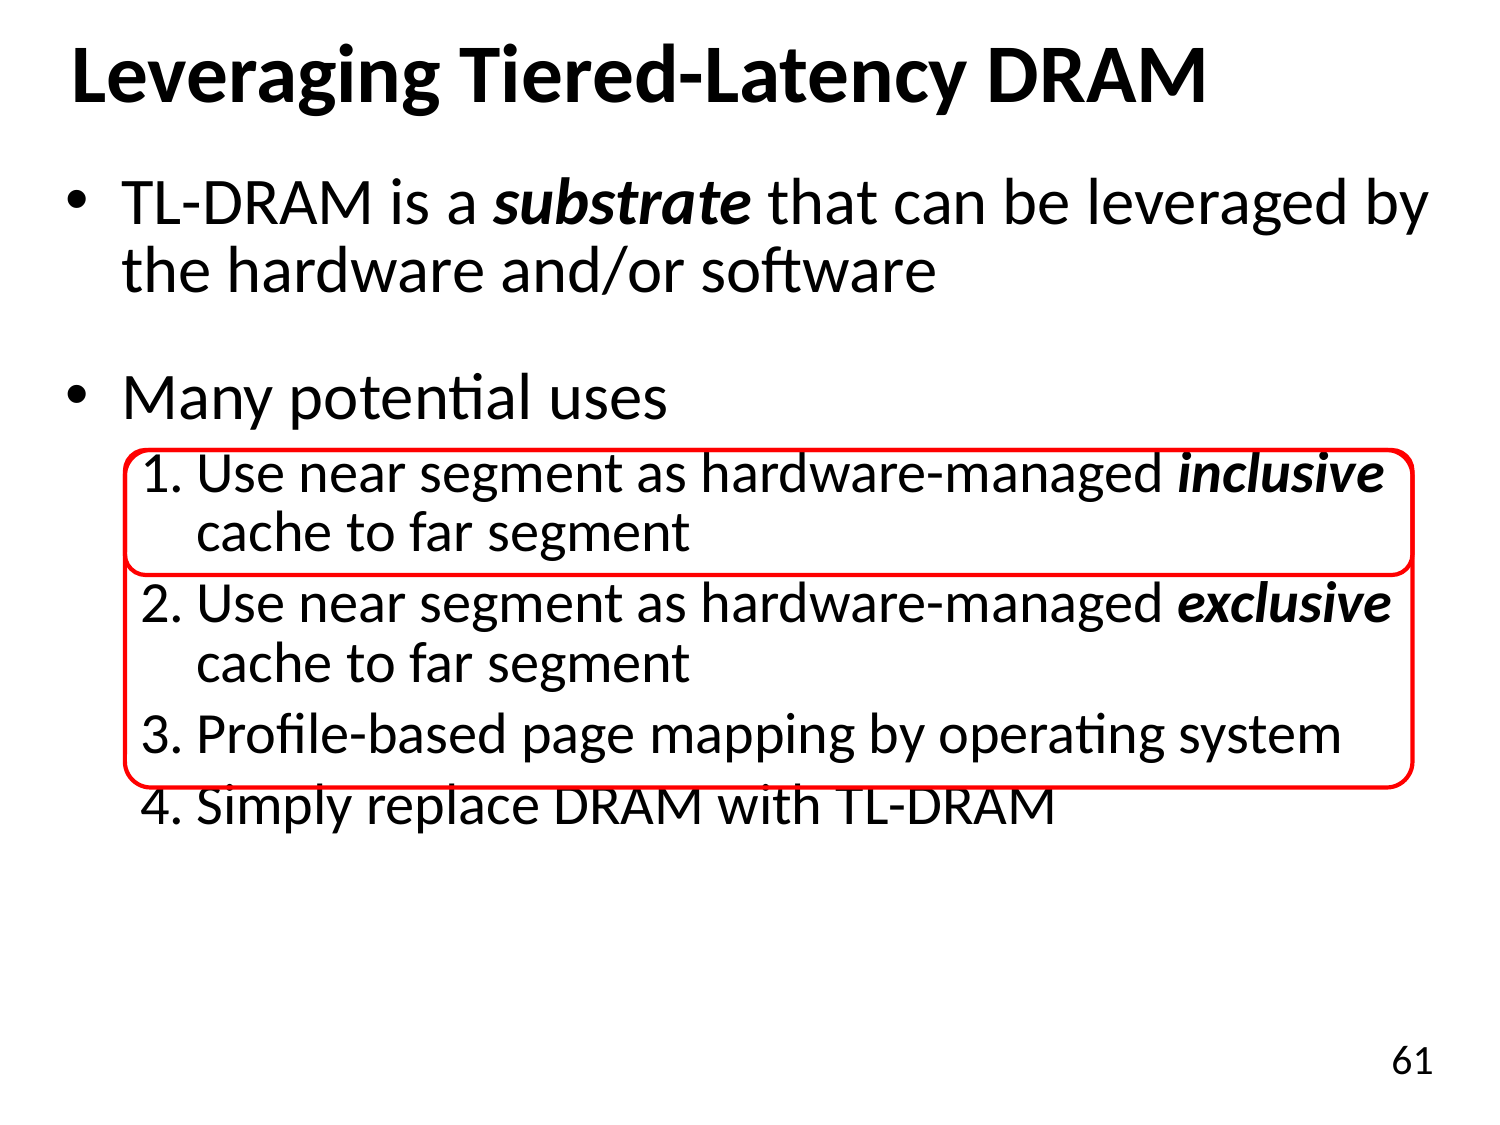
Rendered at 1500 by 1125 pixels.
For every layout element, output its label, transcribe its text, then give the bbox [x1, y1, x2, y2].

text_box [122, 447, 1415, 790]
title Leveraging Tiered-Latency DRAM [0, 0, 1500, 138]
list TL-DRAM is a substrate that can be leveraged by the hardware and/or software Many potential uses Use near segment as hardware-managed inclusive cache to far segment Use near segment as hardware-managed exclusive cache to far segment Profile-based page mapping by operating system Simply replace DRAM with TL-DRAM [50, 162, 1450, 1075]
